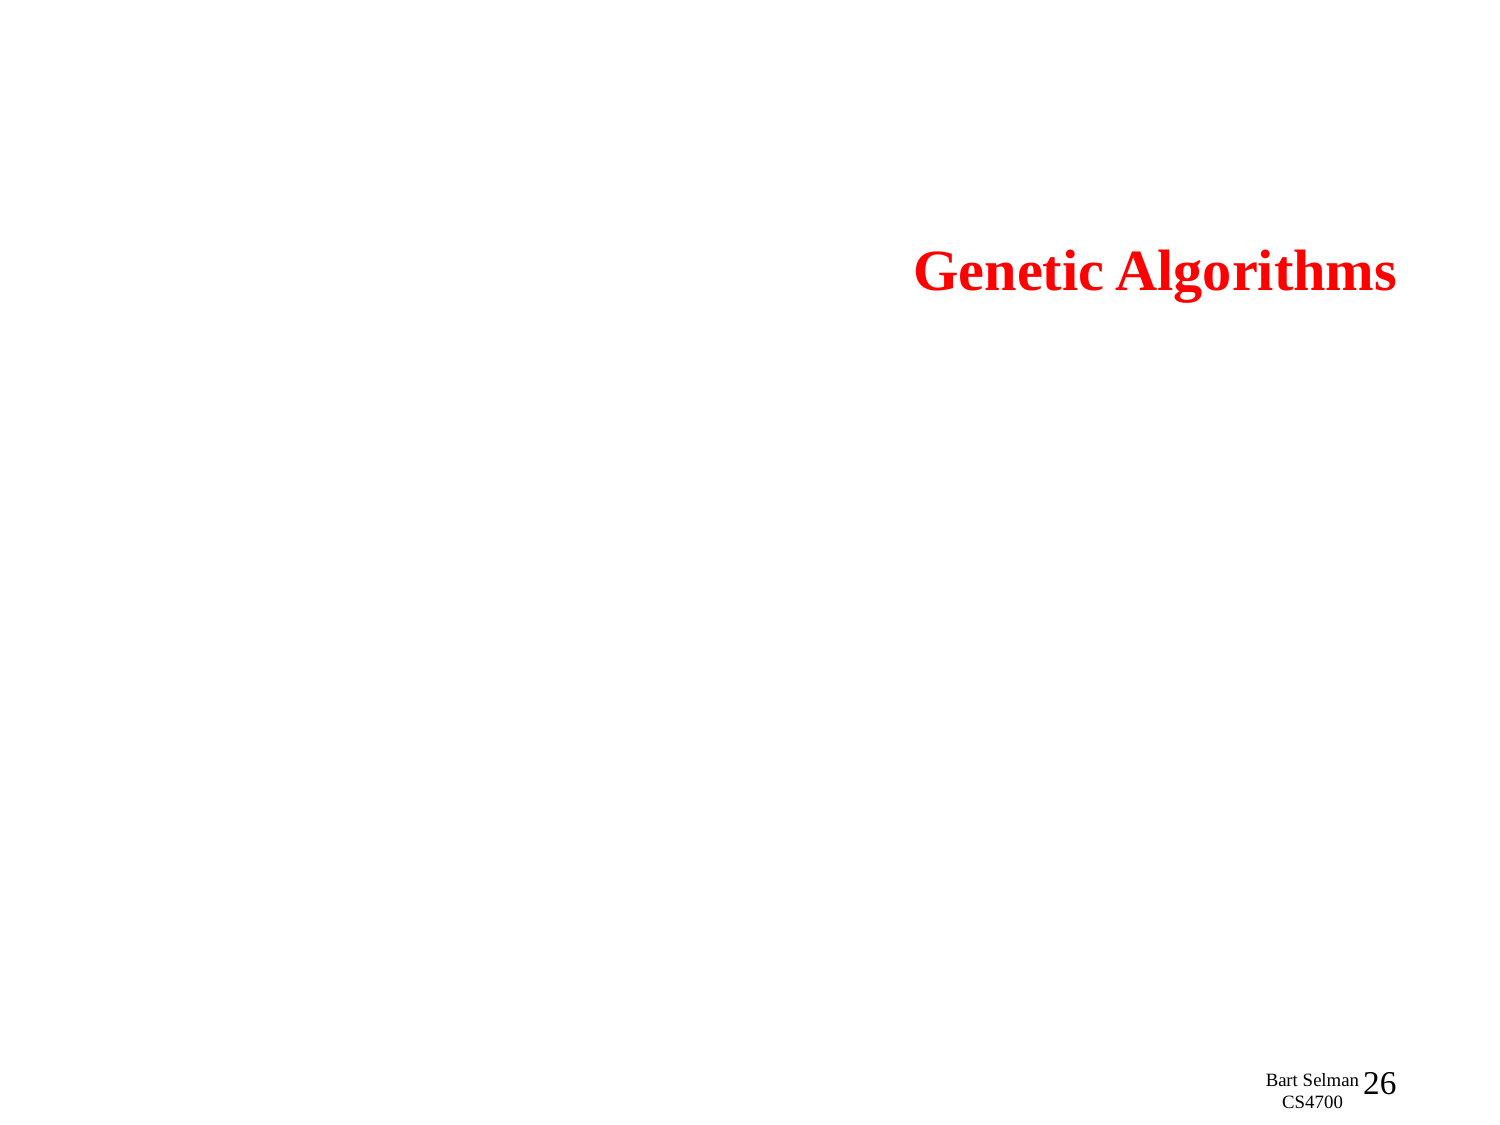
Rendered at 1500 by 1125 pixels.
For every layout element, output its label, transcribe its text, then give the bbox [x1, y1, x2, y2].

list Genetic Algorithms [137, 224, 1413, 900]
